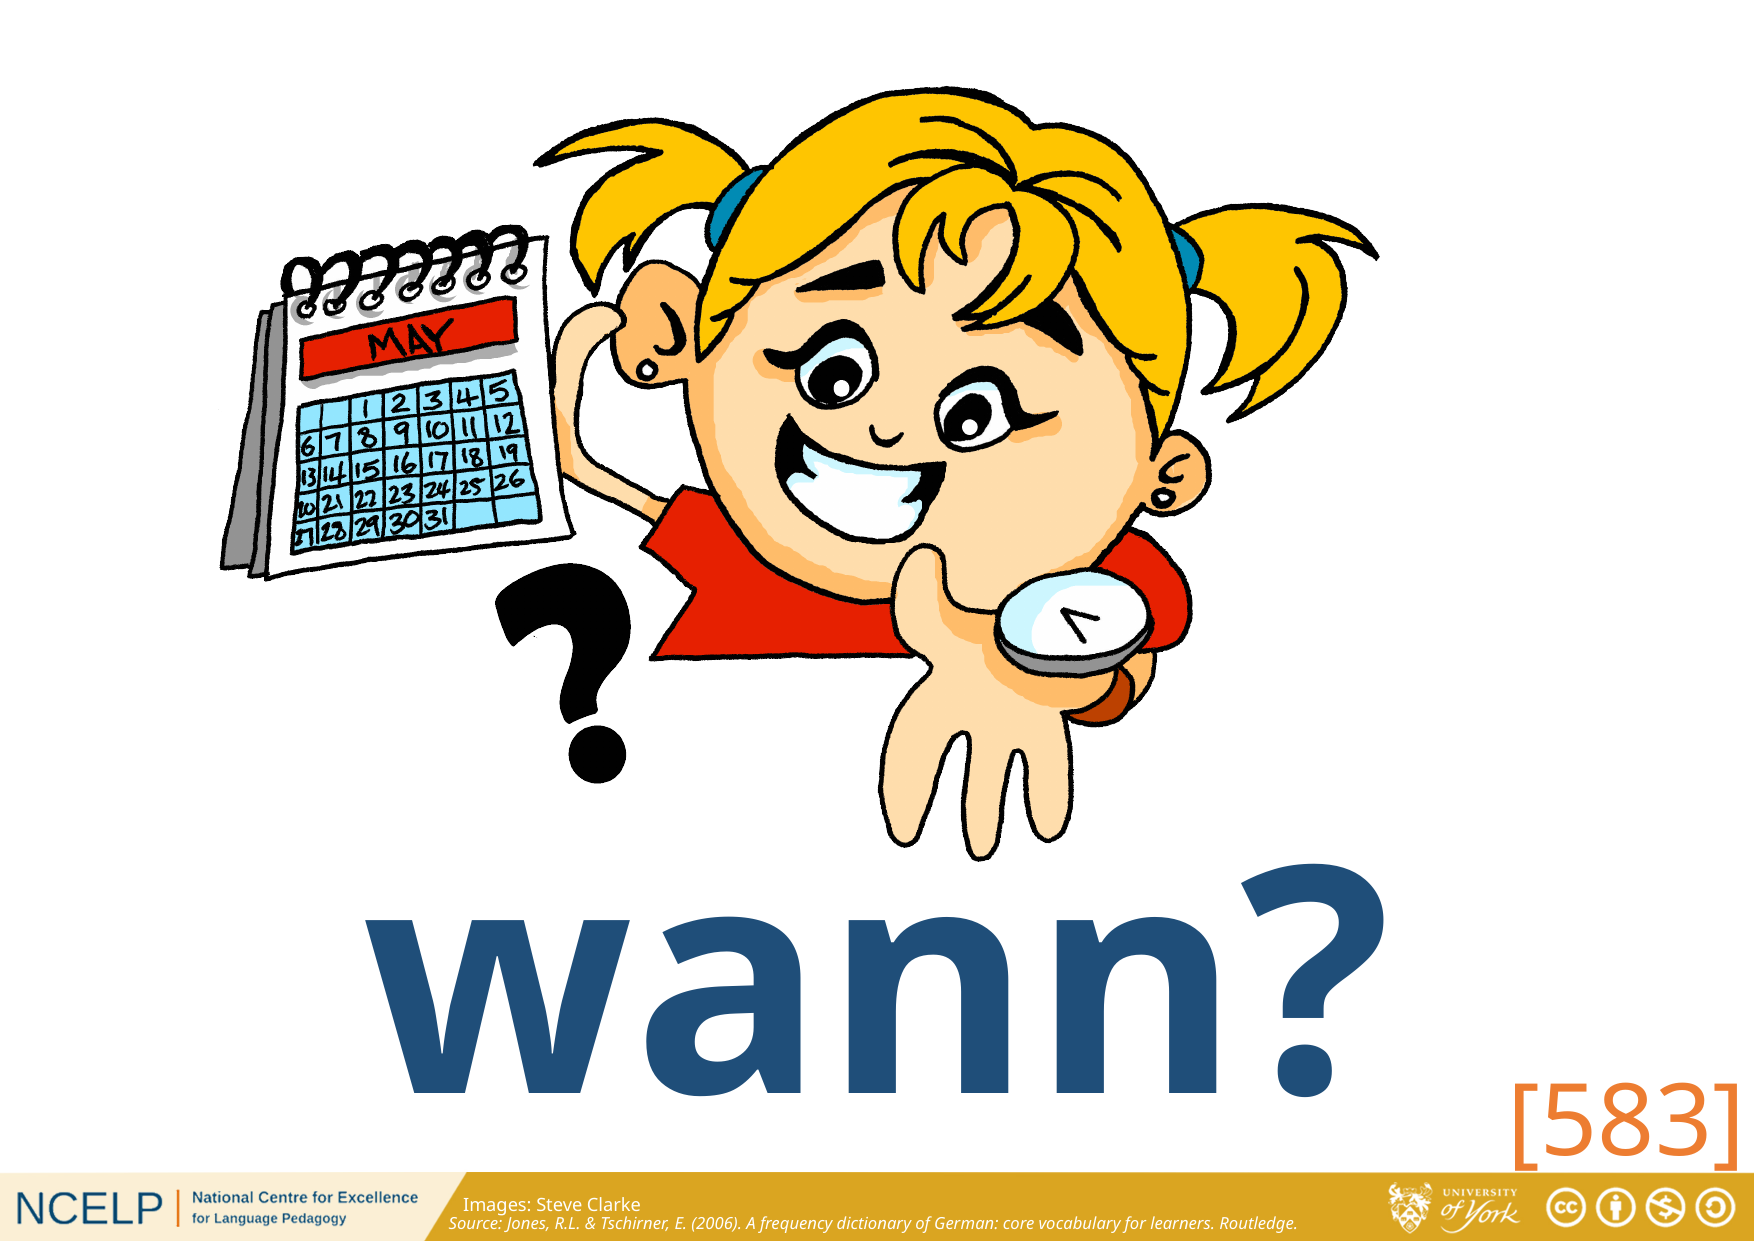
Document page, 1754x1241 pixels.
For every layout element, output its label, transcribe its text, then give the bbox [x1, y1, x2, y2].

text_box [583] [1459, 1048, 1754, 1183]
text_box Source: Jones, R.L. & Tschirner, E. (2006). A frequency dictionary of German: core vocabulary for learners. Routledge. [433, 1205, 1537, 1241]
picture [0, 1164, 1754, 1241]
text_box Images: Steve Clarke [448, 1185, 1063, 1223]
picture [0, 0, 1754, 894]
text_box wann? [0, 769, 1754, 1164]
